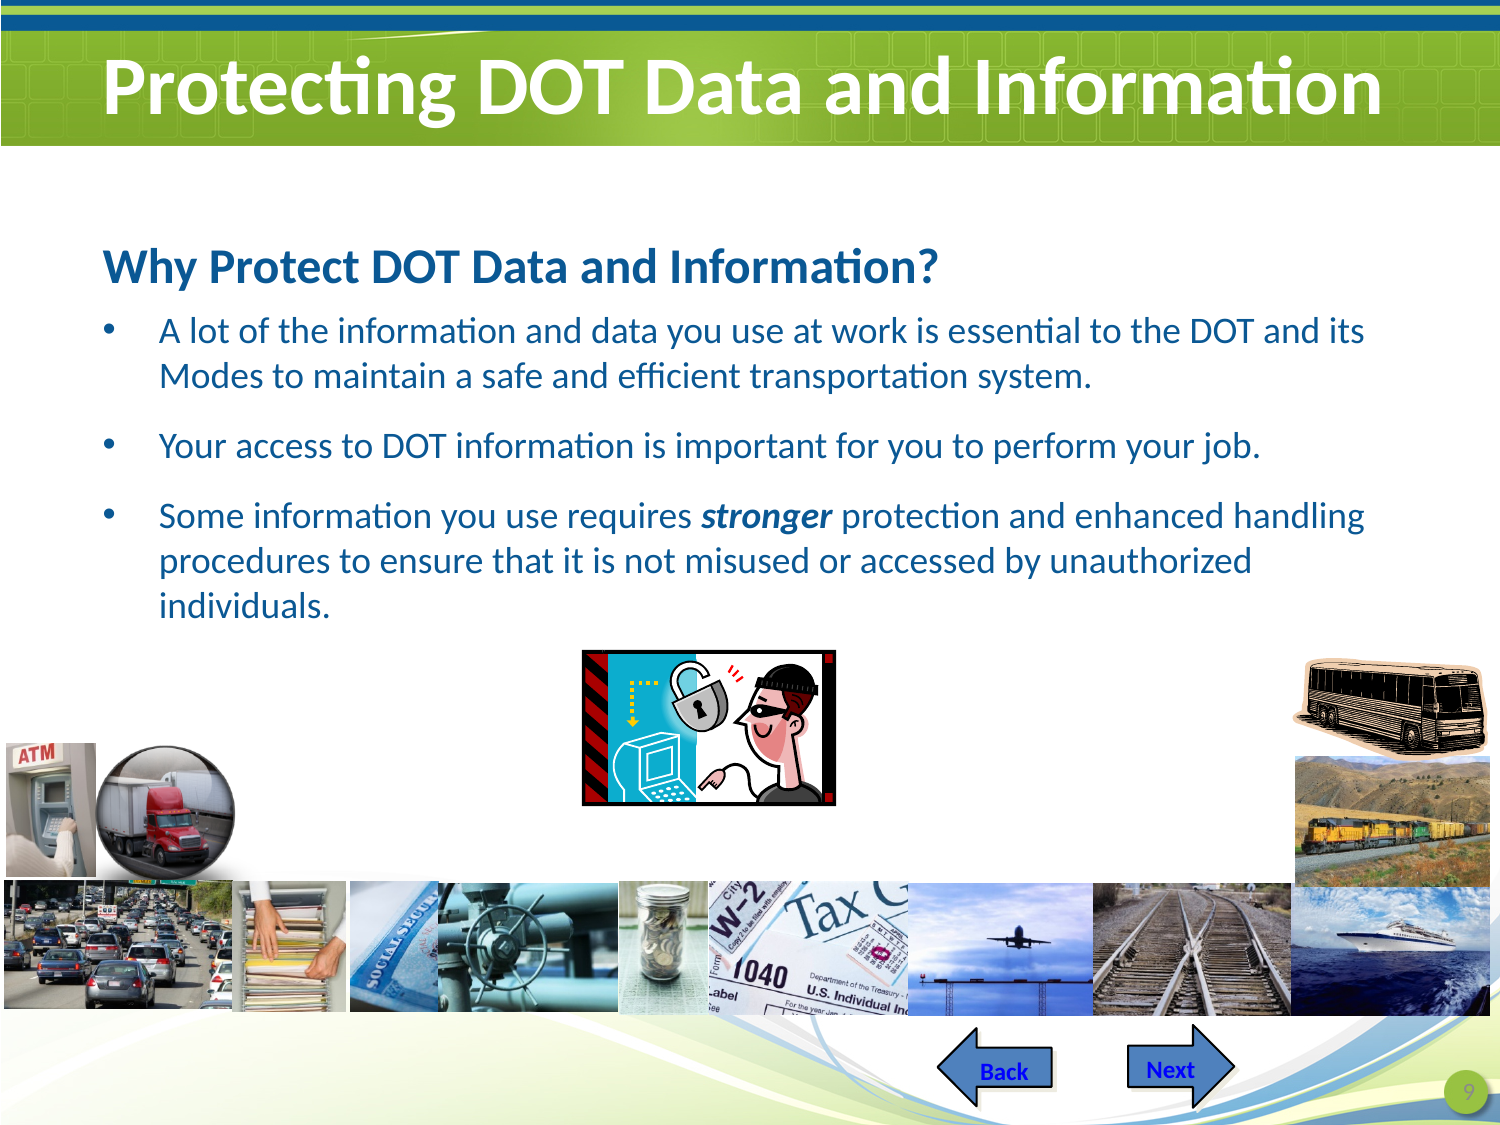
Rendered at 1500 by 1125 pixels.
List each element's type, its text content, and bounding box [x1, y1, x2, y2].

slide_number 9 [1412, 1060, 1491, 1121]
text_box Back [937, 1028, 1052, 1107]
picture [1, 0, 1500, 1125]
text_box Next [1128, 1024, 1235, 1108]
list Why Protect DOT Data and Information? A lot of the information and data you use at work is essential to the DOT and its Modes to maintain a safe and efficient transportation system. Your access to DOT information is important for you to perform your job. Some information you use requires stronger protection and enhanced handling procedures to ensure that it is not misused or accessed by unauthorized individuals. [87, 226, 1438, 882]
title Protecting DOT Data and Information [87, 10, 1438, 152]
